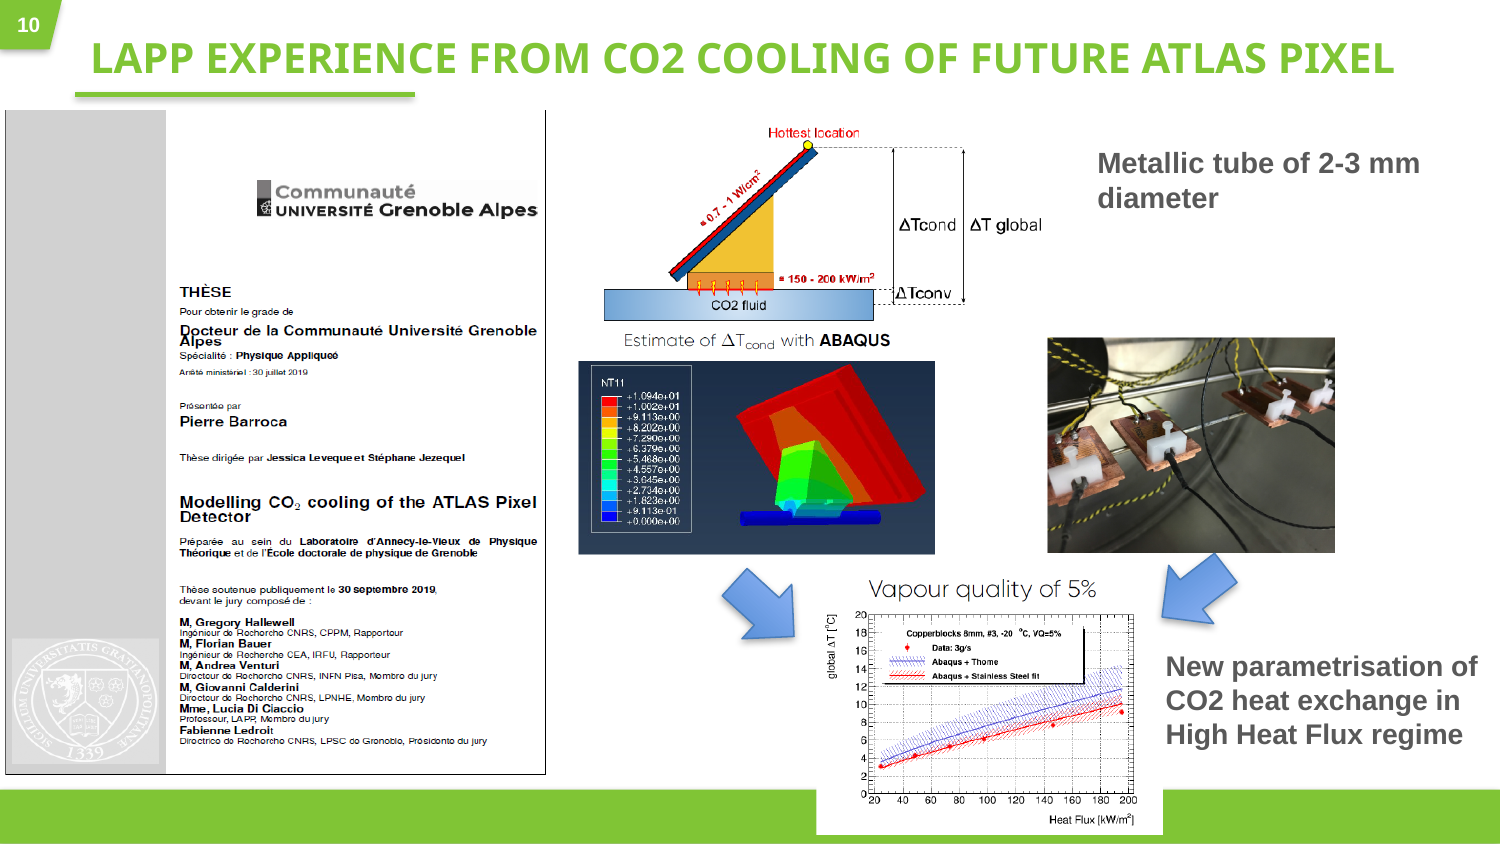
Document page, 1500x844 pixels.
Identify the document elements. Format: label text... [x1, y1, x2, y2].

list Metallic tube of 2-3 mm diameter [1082, 137, 1475, 450]
title LAPP EXPERIENCE from CO2 COOLING OF FUTURE ATLAS PIXEL [75, 18, 1425, 96]
text_box [1166, 563, 1238, 625]
text_box New parametrisation of CO2 heat exchange in High Heat Flux regime [1168, 640, 1500, 769]
picture [816, 572, 1164, 835]
picture [5, 110, 557, 776]
text_box [721, 569, 795, 640]
picture [566, 83, 1338, 561]
